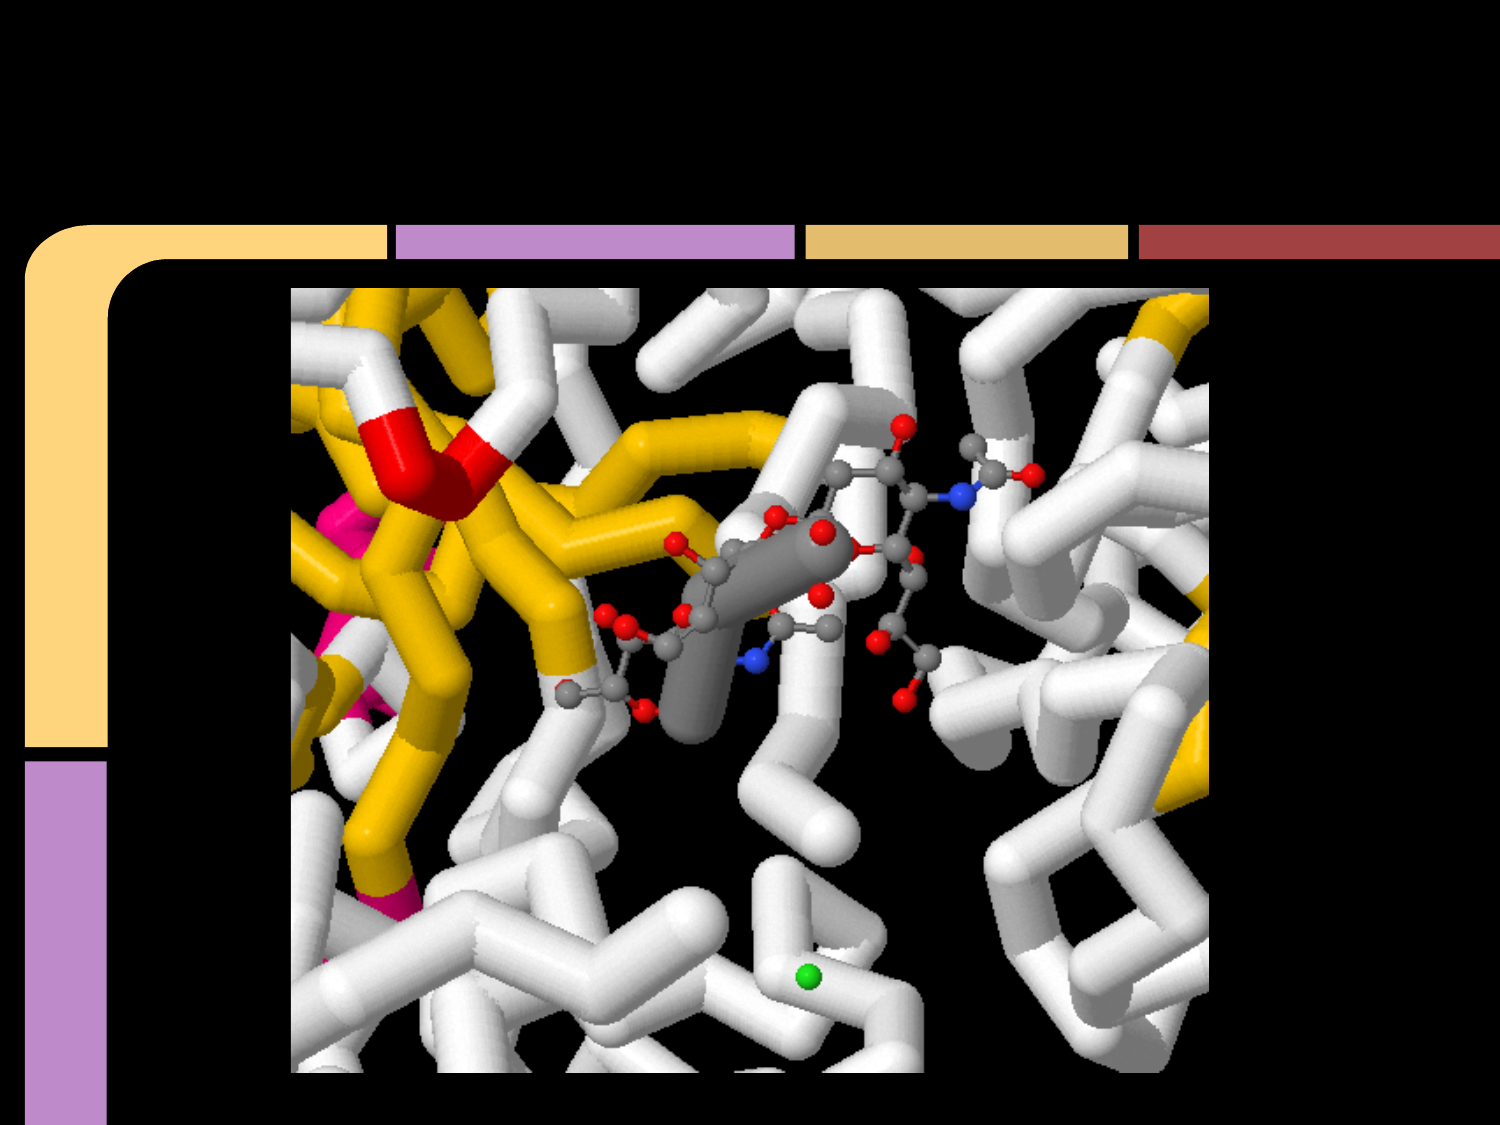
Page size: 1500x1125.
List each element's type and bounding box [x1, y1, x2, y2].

text_box [290, 288, 1209, 1073]
